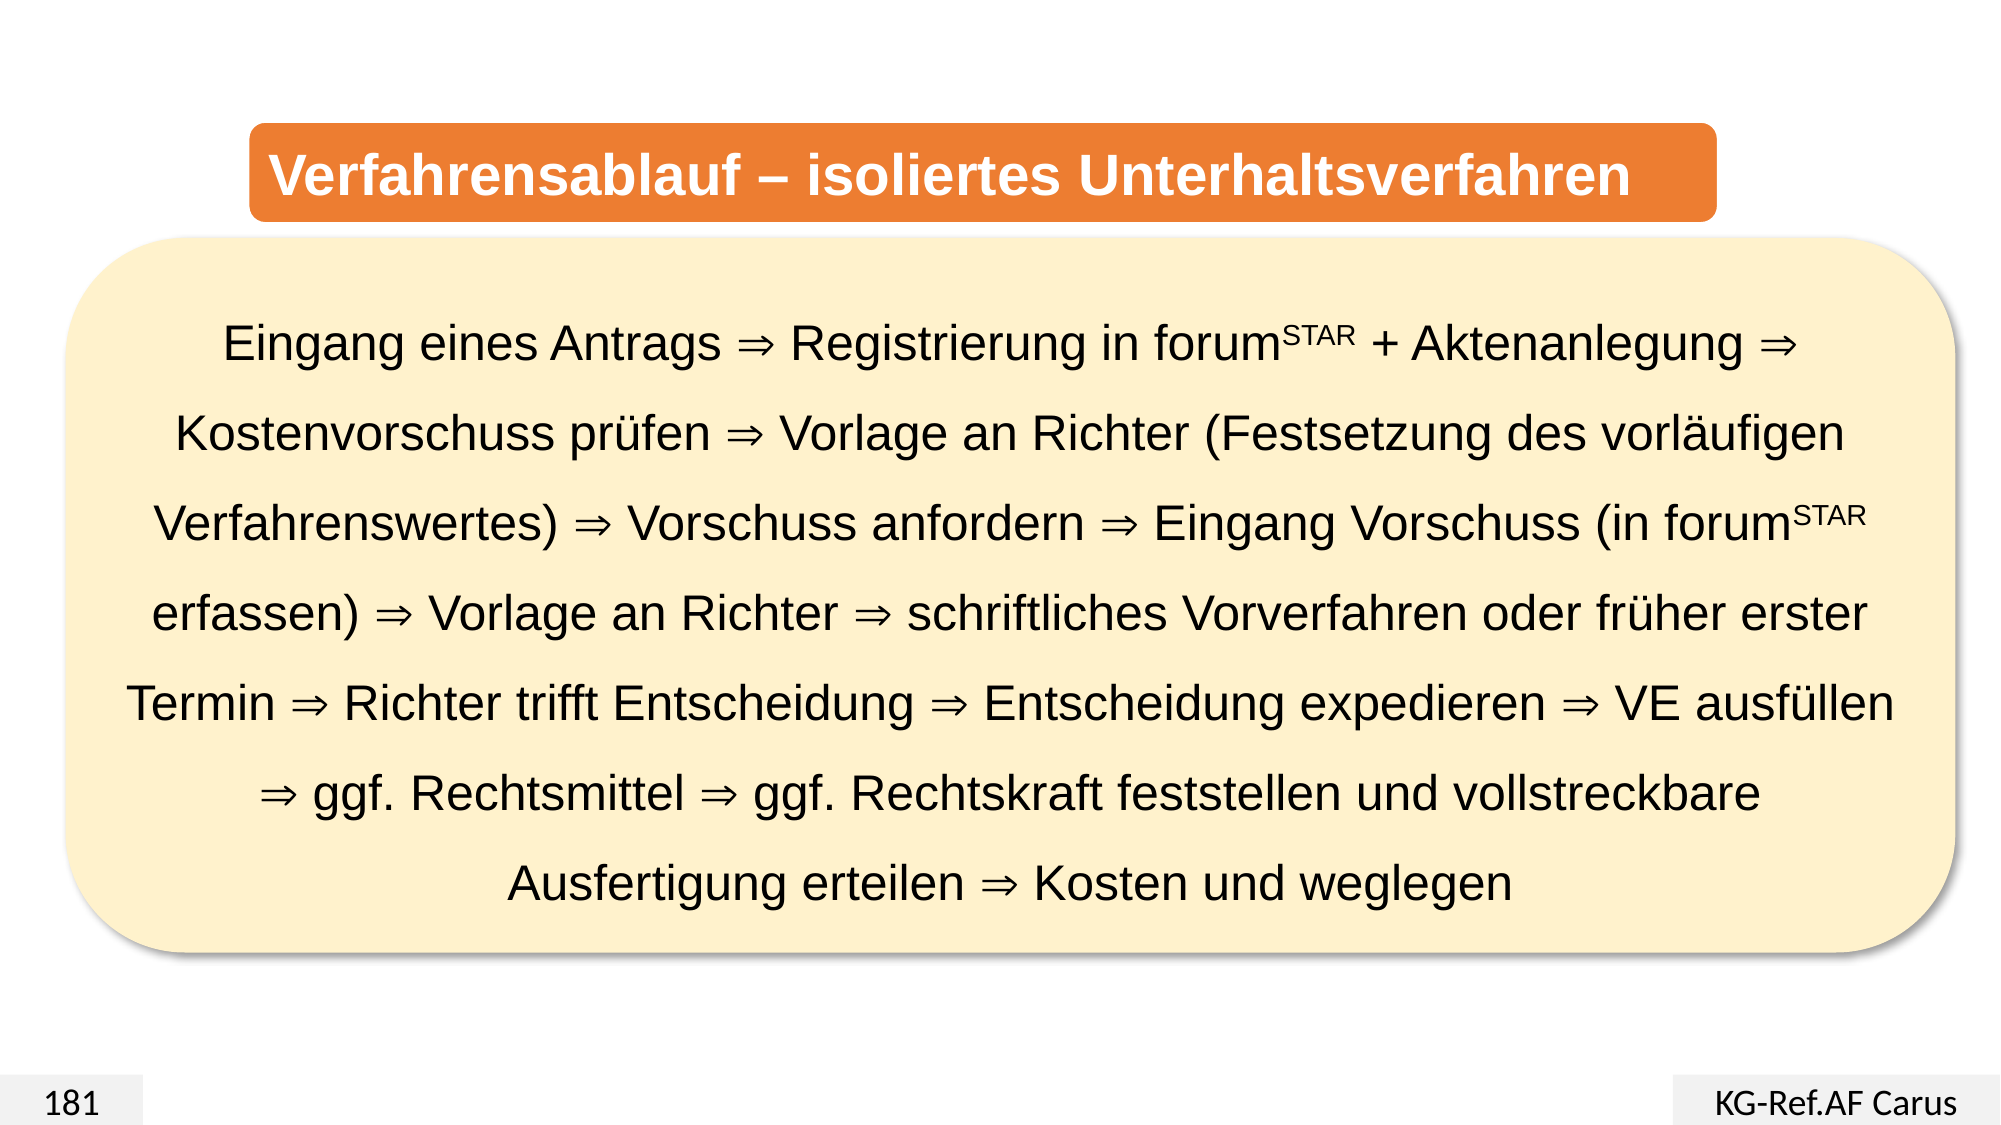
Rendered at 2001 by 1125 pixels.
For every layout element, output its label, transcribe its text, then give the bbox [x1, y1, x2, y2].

text_box KG-Ref.AF Carus [1672, 1074, 2000, 1125]
text_box Verfahrensablauf – isoliertes Unterhaltsverfahren [247, 120, 1719, 225]
text_box 181 [0, 1074, 144, 1125]
text_box Eingang eines Antrags  Registrierung in forumSTAR + Aktenanlegung  Kostenvorschuss prüfen  Vorlage an Richter (Festsetzung des vorläufigen Verfahrenswertes)  Vorschuss anfordern  Eingang Vorschuss (in forumSTAR erfassen)  Vorlage an Richter  schriftliches Vorverfahren oder früher erster Termin  Richter trifft Entscheidung  Entscheidung expedieren  VE ausfüllen  ggf. Rechtsmittel  ggf. Rechtskraft feststellen und vollstreckbare Ausfertigung erteilen  Kosten und weglegen [64, 236, 1957, 954]
